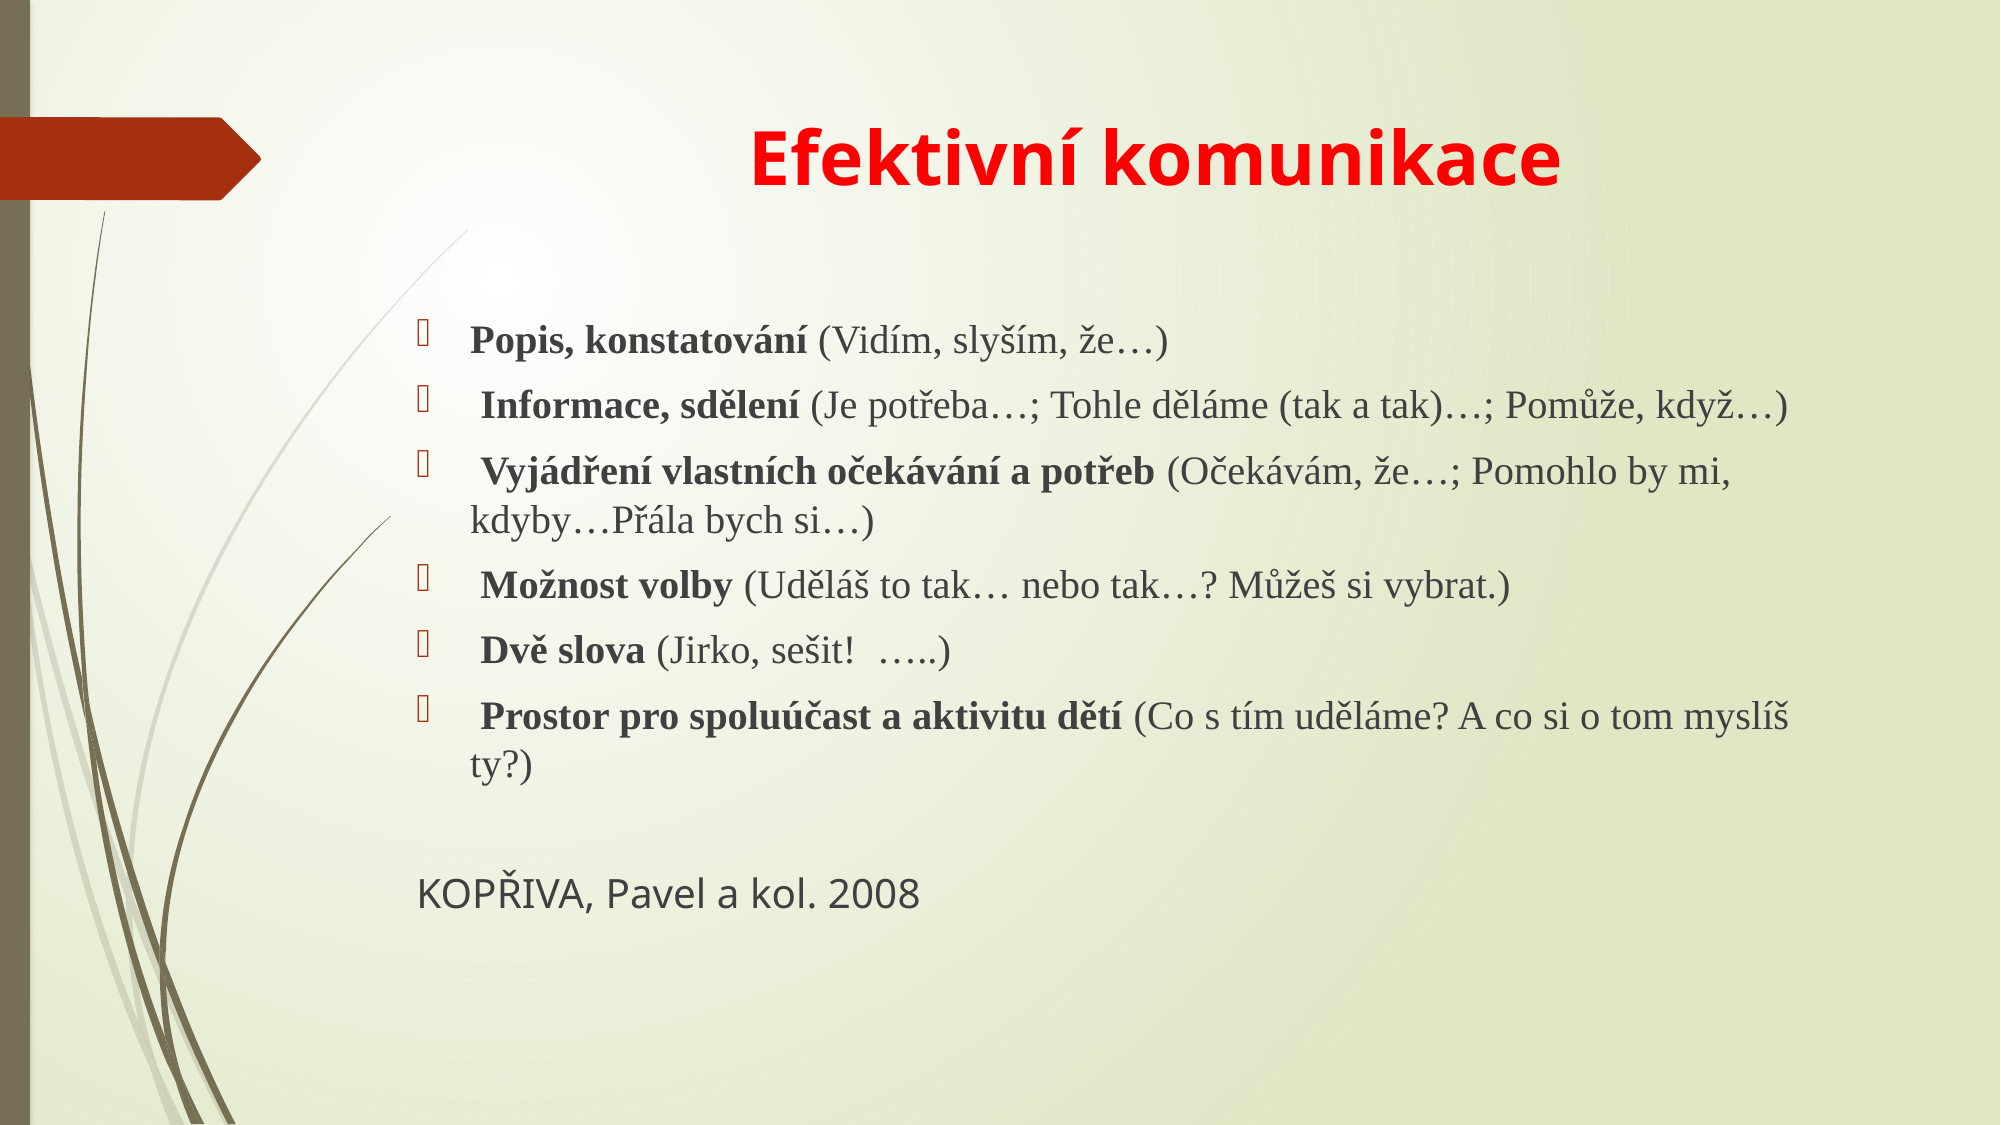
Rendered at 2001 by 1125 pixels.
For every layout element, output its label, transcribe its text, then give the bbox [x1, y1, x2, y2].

title Efektivní komunikace [425, 102, 1888, 216]
list Popis, konstatování (Vidím, slyším, že…) Informace, sdělení (Je potřeba…; Tohle děláme (tak a tak)…; Pomůže, když…) Vyjádření vlastních očekávání a potřeb (Očekávám, že…; Pomohlo by mi, kdyby…Přála bych si…) Možnost volby (Uděláš to tak… nebo tak…? Můžeš si vybrat.) Dvě slova (Jirko, sešit! …..) Prostor pro spoluúčast a aktivitu dětí (Co s tím uděláme? A co si o tom myslíš ty?) KOPŘIVA, Pavel a kol. 2008 [401, 305, 1864, 926]
